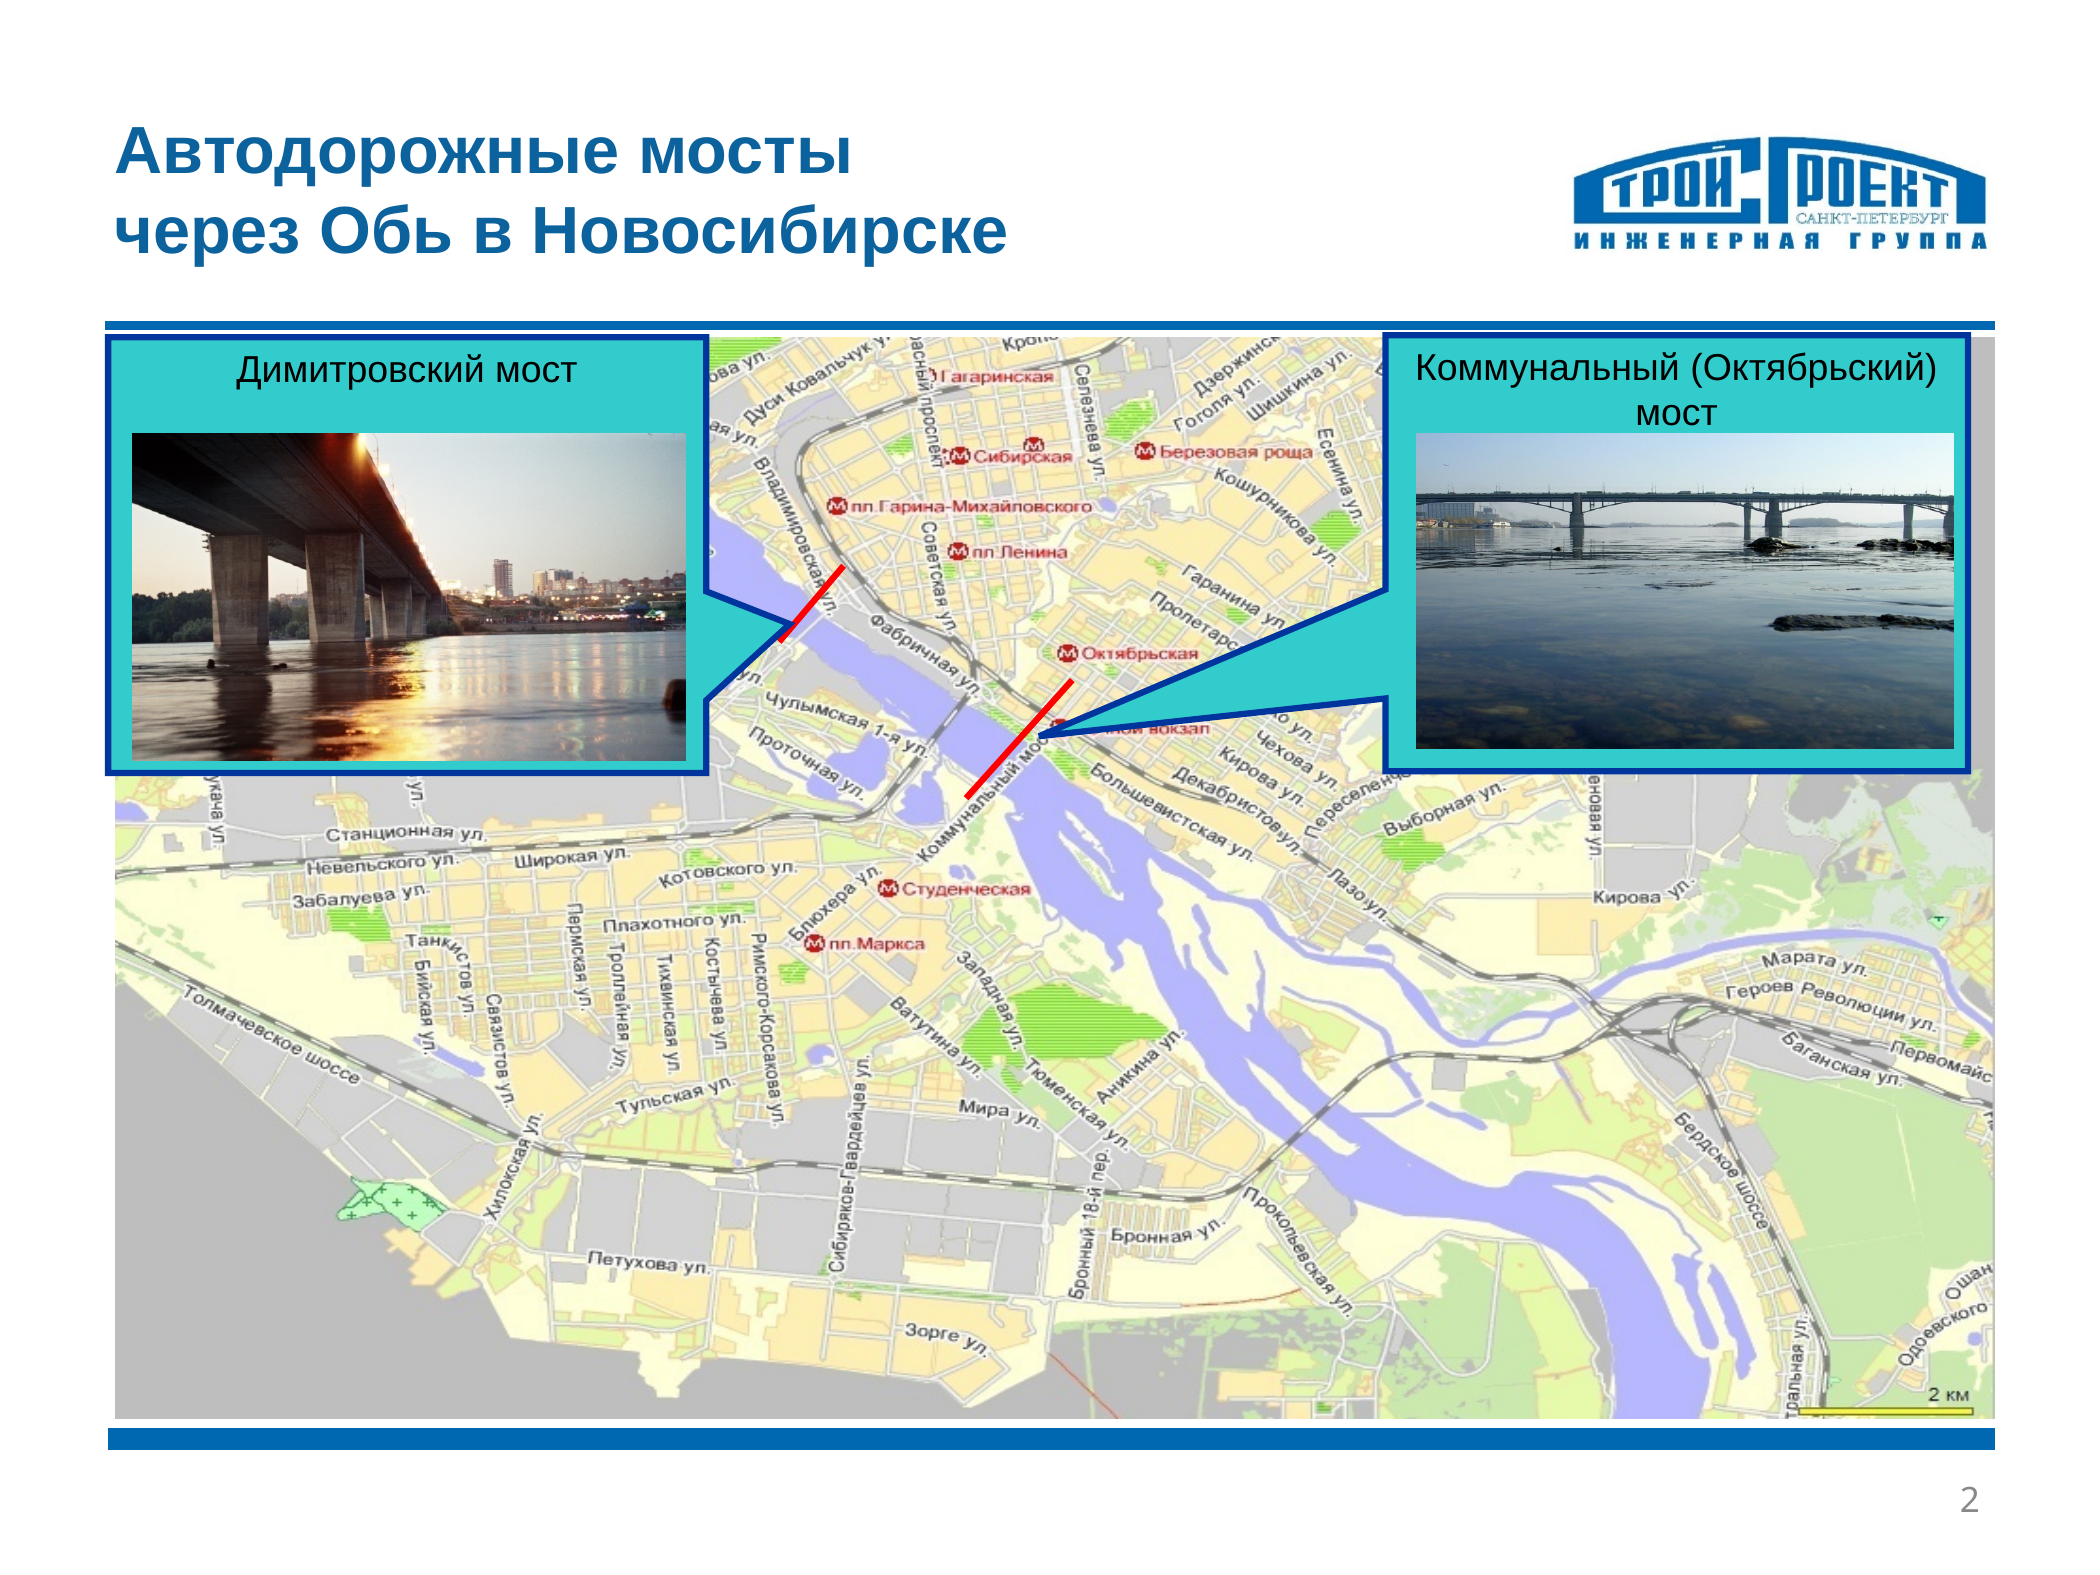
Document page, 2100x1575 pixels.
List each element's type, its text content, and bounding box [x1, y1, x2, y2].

slide_number 2 [1447, 1459, 1995, 1544]
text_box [107, 334, 1996, 1419]
text_box Автодорожные мосты через Обь в Новосибирске [106, 89, 1270, 286]
picture [1564, 128, 1995, 266]
